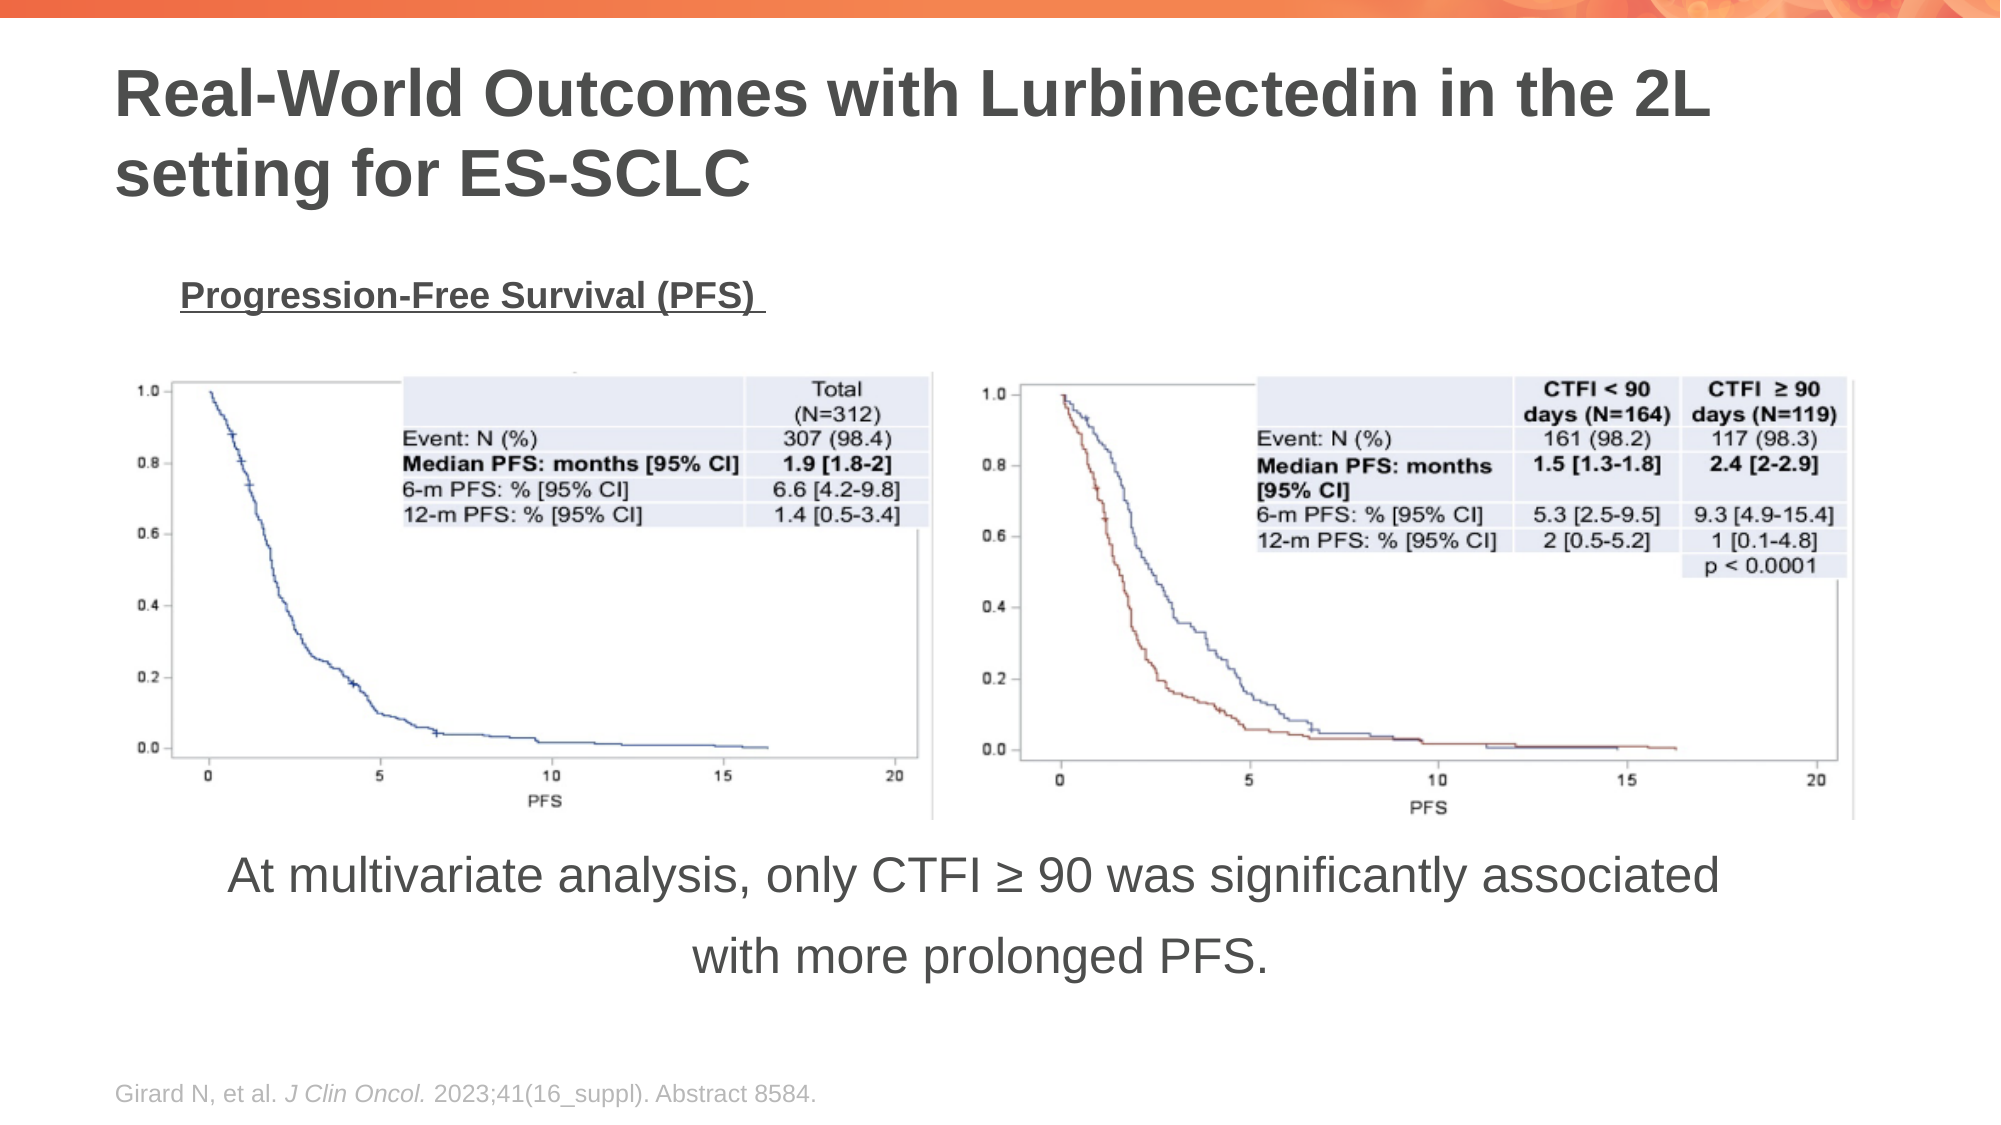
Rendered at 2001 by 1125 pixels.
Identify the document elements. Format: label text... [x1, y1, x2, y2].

list At multivariate analysis, only CTFI ≥ 90 was significantly associated with more prolonged PFS. [99, 242, 1863, 1018]
picture [0, 0, 2000, 18]
picture [105, 339, 1895, 820]
text_box Progression-Free Survival (PFS) [165, 263, 900, 324]
footer Girard N, et al. J Clin Oncol. 2023;41(16_suppl). Abstract 8584. [99, 1042, 1863, 1116]
title Real-World Outcomes with Lurbinectedin in the 2L setting for ES-SCLC [99, 32, 1863, 228]
